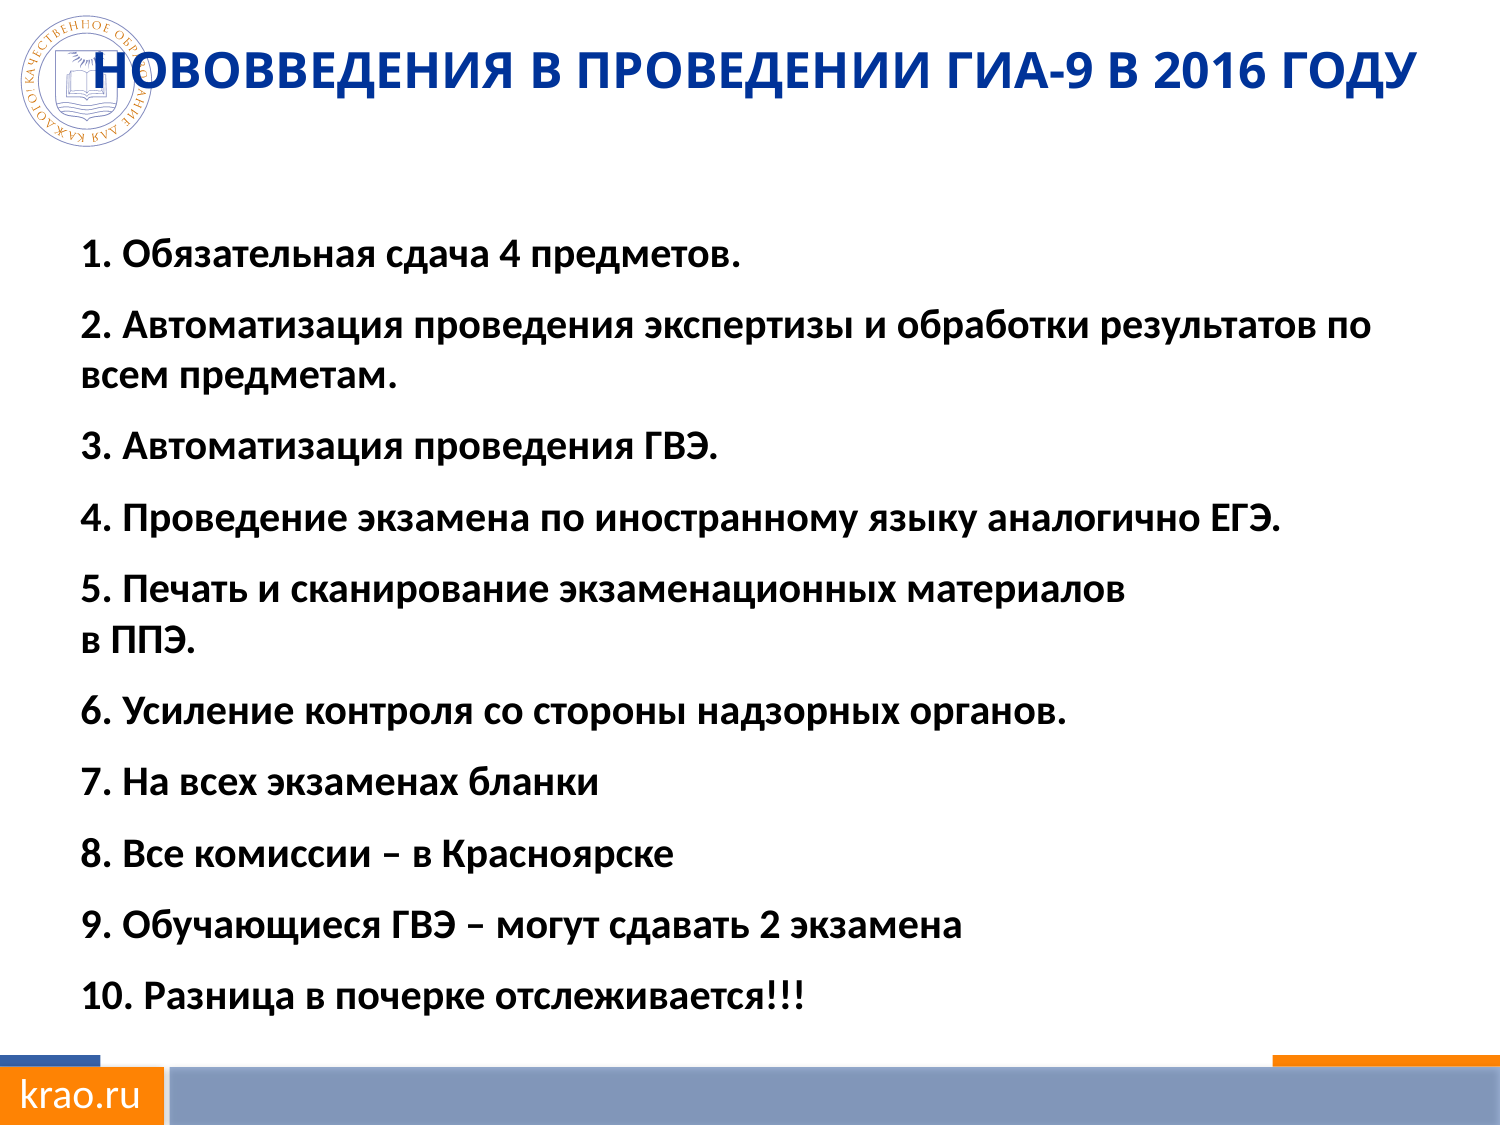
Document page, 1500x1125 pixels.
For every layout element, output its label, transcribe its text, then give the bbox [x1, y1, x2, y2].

title Нововведения в проведении ГИА-9 в 2016 году [39, 30, 1470, 201]
list 1. Обязательная сдача 4 предметов. 2. Автоматизация проведения экспертизы и обработки результатов по всем предметам. 3. Автоматизация проведения ГВЭ. 4. Проведение экзамена по иностранному языку аналогично ЕГЭ. 5. Печать и сканирование экзаменационных материалов в ППЭ. 6. Усиление контроля со стороны надзорных органов. 7. На всех экзаменах бланки 8. Все комиссии – в Красноярске 9. Обучающиеся ГВЭ – могут сдавать 2 экзамена 10. Разница в почерке отслеживается!!! [65, 217, 1438, 1028]
picture [16, 3, 162, 151]
